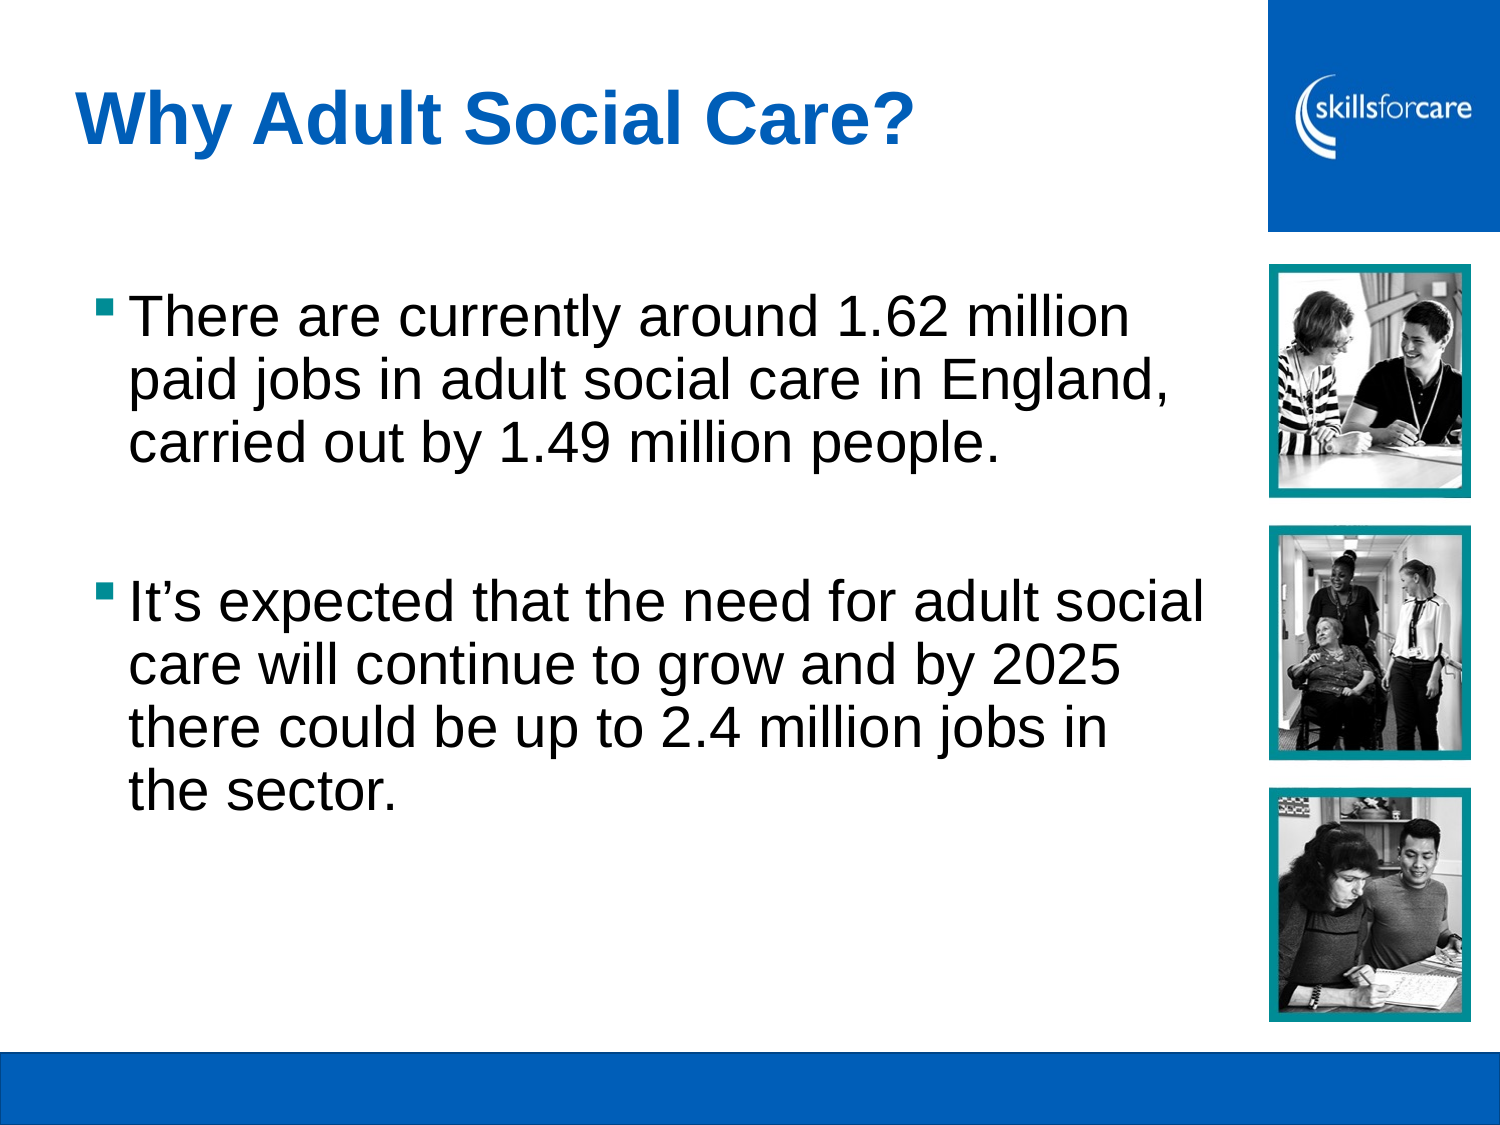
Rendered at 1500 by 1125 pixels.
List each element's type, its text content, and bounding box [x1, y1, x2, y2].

picture [1268, 0, 1500, 232]
picture [1269, 264, 1471, 1022]
title Why Adult Social Care? [59, 71, 1207, 179]
list There are currently around 1.62 million paid jobs in adult social care in England, carried out by 1.49 million people. It’s expected that the need for adult social care will continue to grow and by 2025 there could be up to 2.4 million jobs in the sector. [76, 278, 1223, 934]
